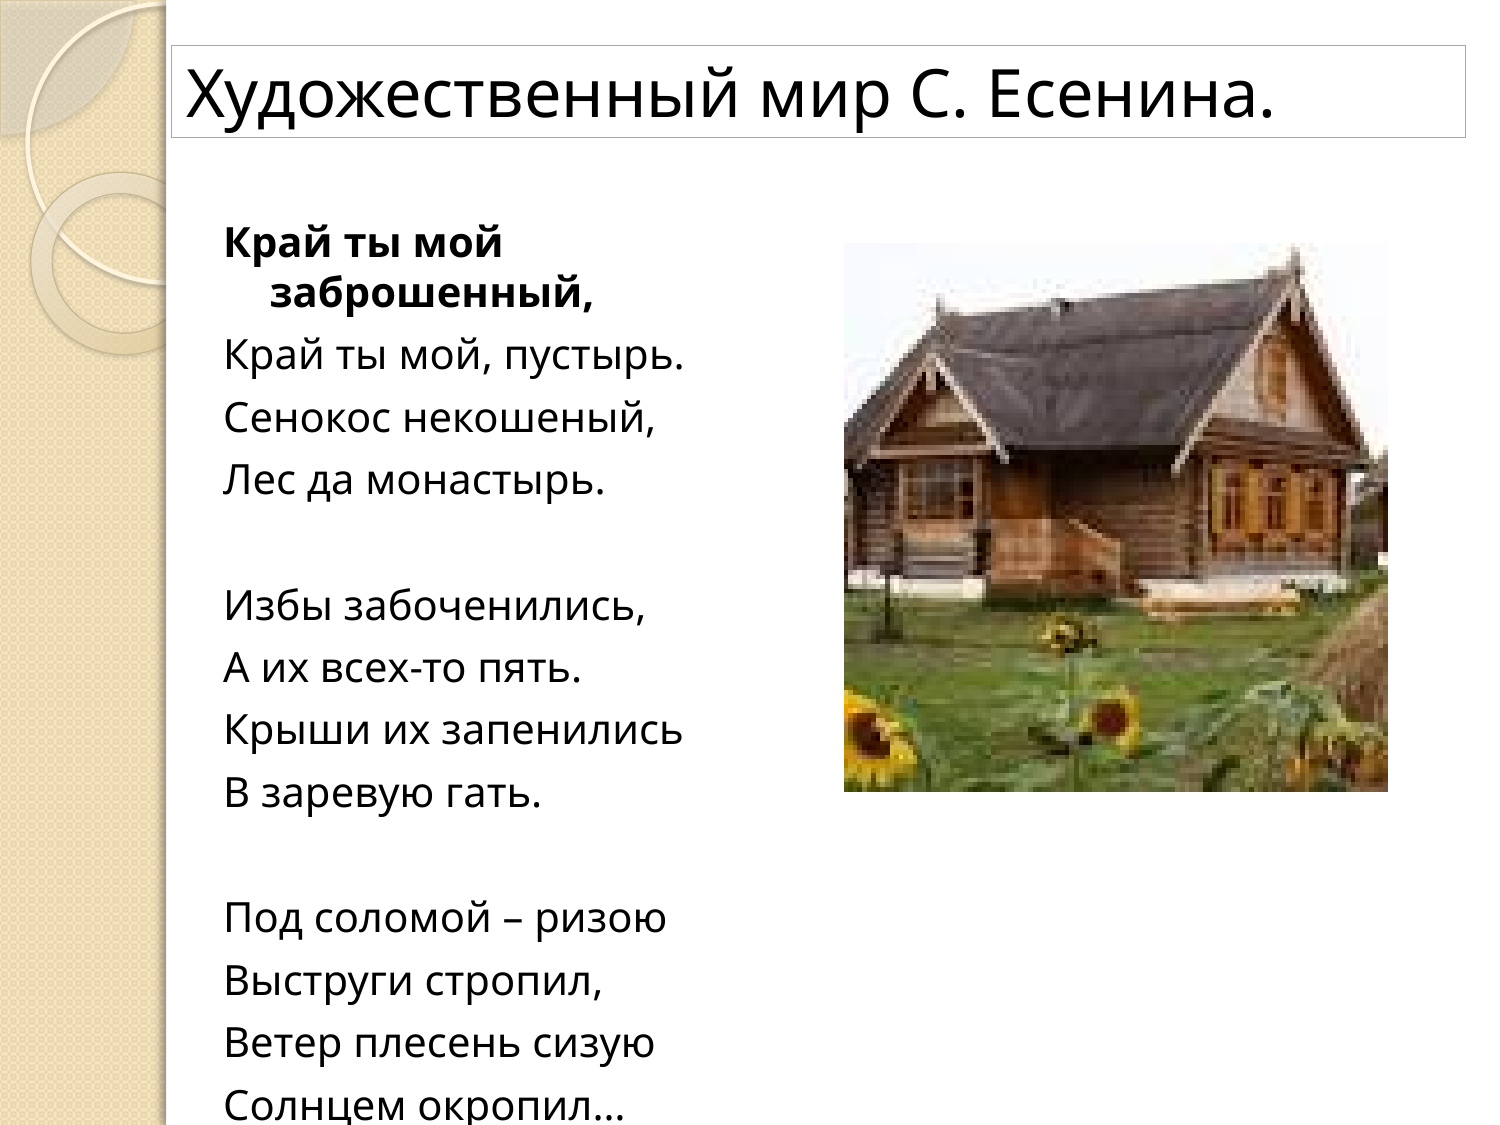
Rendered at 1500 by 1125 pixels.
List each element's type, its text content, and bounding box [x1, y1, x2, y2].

list Край ты мой заброшенный, Край ты мой, пустырь. Сенокос некошеный, Лес да монастырь. Избы забоченились, А их всех-то пять. Крыши их запенились В заревую гать. Под соломой – ризою Выструги стропил, Ветер плесень сизую Солнцем окропил… [194, 208, 836, 980]
picture [844, 243, 1389, 792]
title Художественный мир С. Есенина. [171, 45, 1466, 138]
